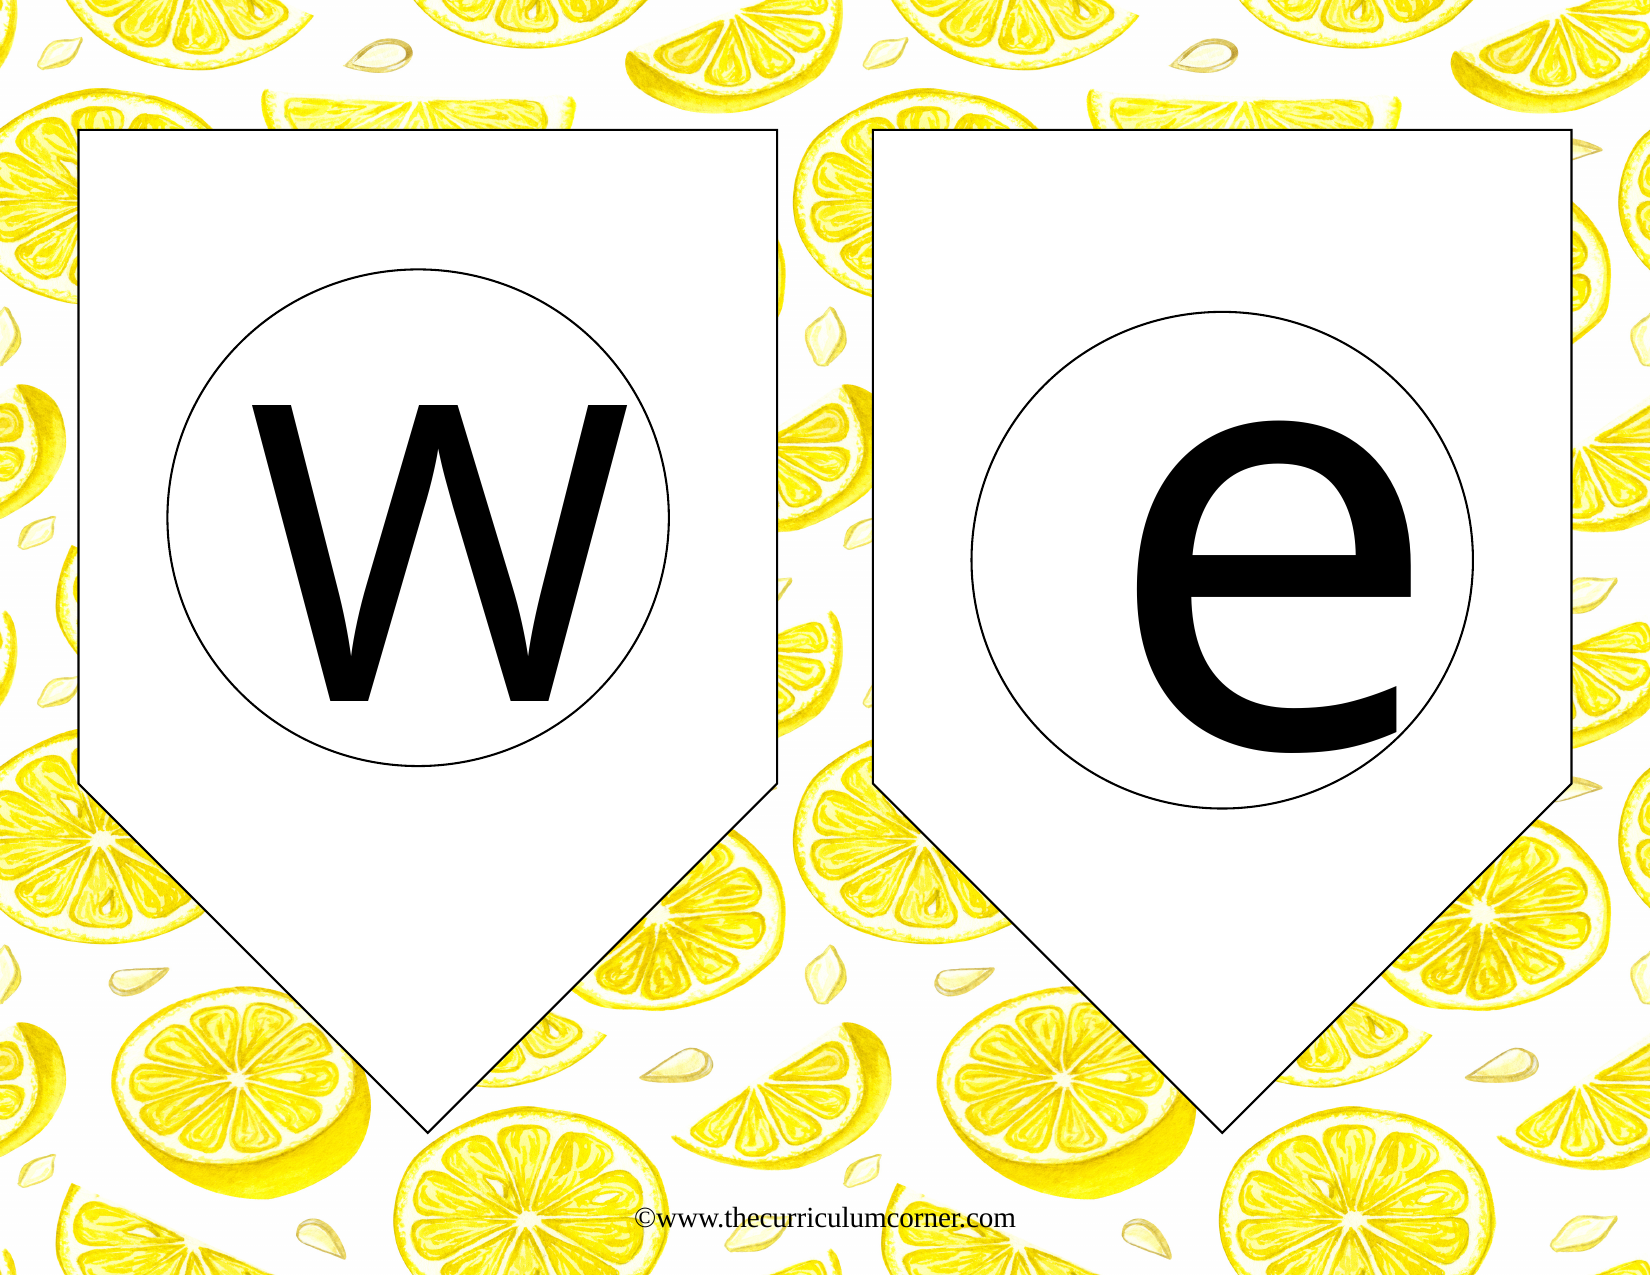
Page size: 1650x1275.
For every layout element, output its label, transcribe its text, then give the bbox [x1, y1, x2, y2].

footer ©www.thecurriculumcorner.com [546, 1181, 1104, 1250]
text_box e [1089, 142, 1365, 875]
text_box [77, 128, 779, 1135]
text_box [871, 128, 1573, 1135]
text_box W [232, 279, 597, 792]
text_box [166, 349, 232, 686]
text_box [597, 342, 670, 694]
text_box [970, 348, 1089, 772]
text_box [1365, 354, 1474, 766]
picture [0, 0, 1650, 1275]
text_box [345, 268, 491, 279]
